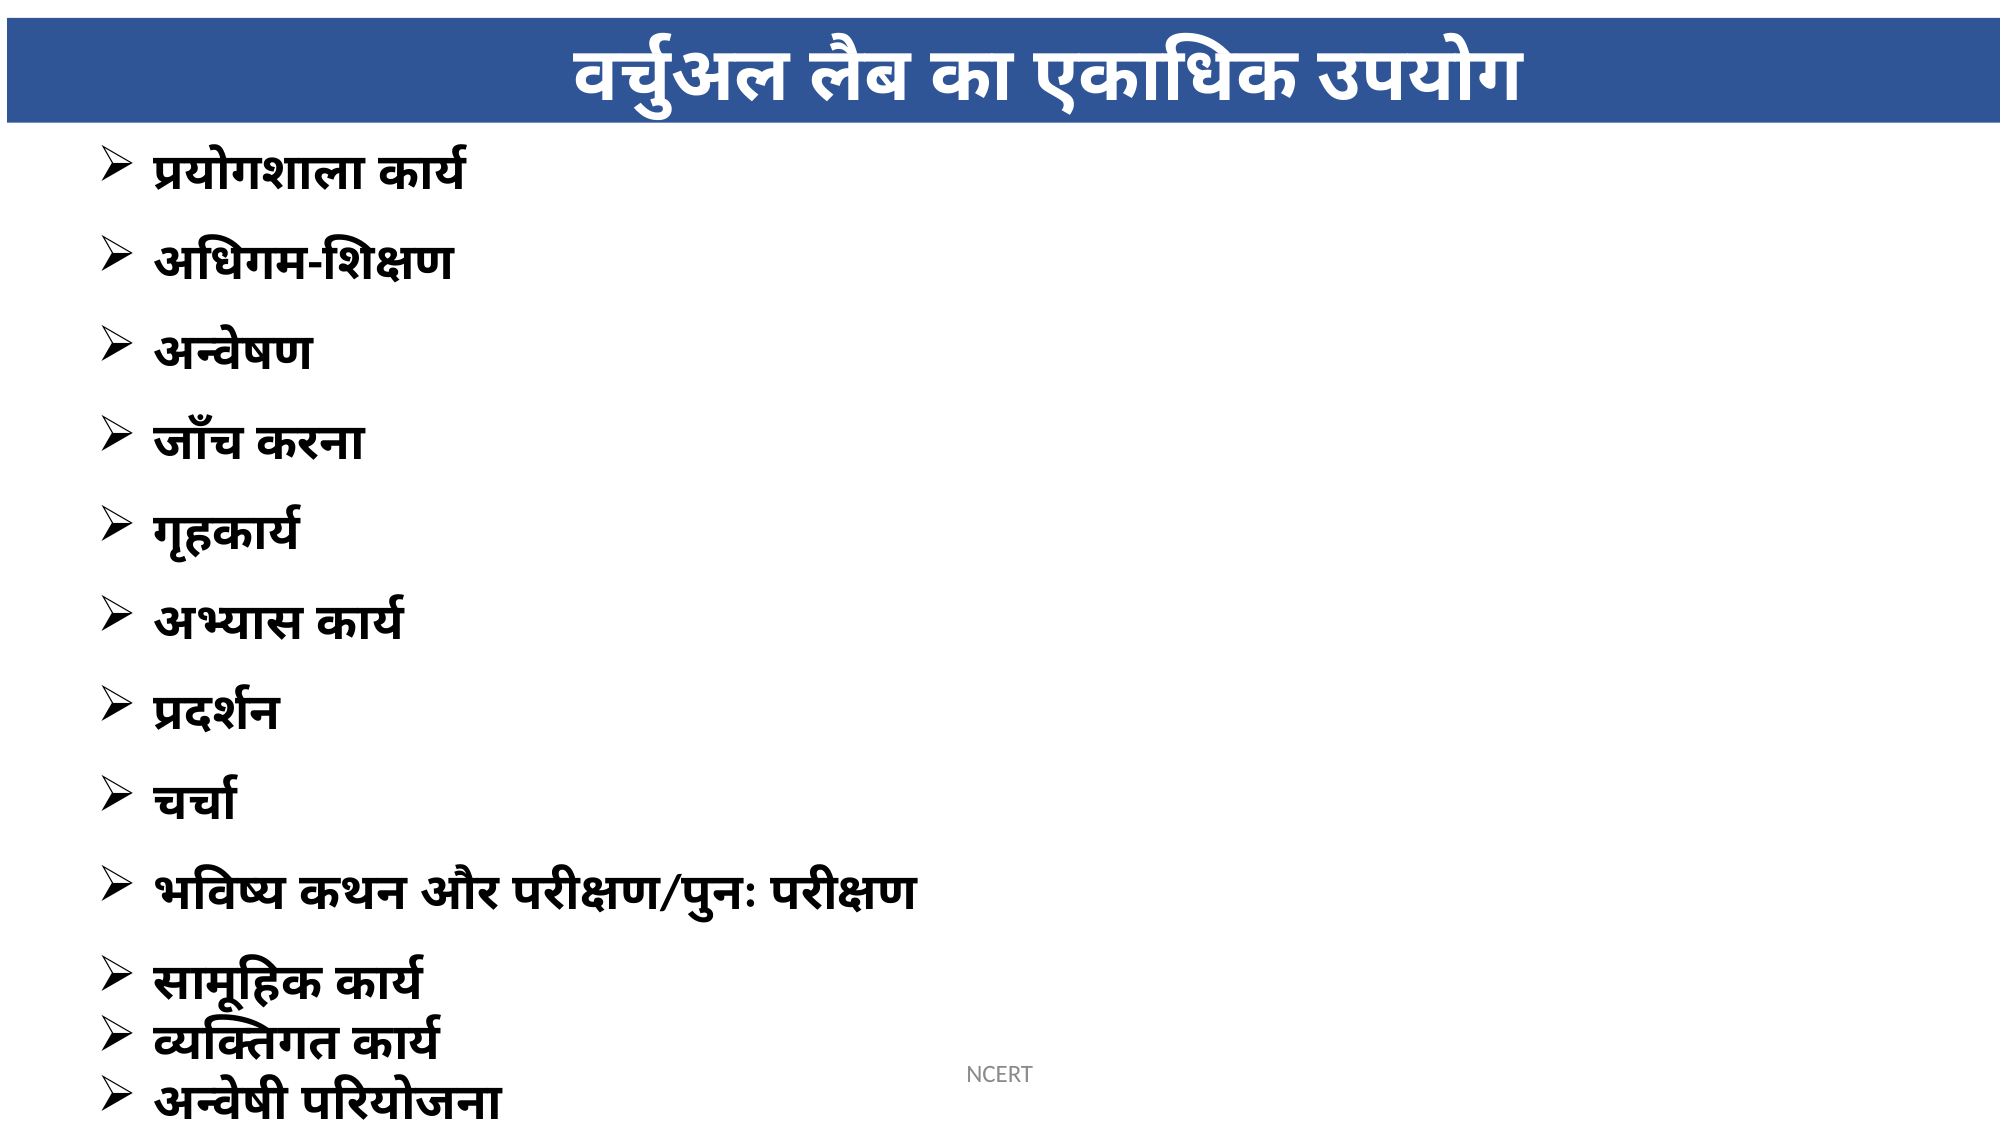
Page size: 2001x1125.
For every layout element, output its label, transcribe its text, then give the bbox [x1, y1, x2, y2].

text_box वर्चुअल लैब का एकाधिक उपयोग [20, 17, 2000, 123]
text_box प्रयोगशाला कार्य अधिगम-शिक्षण अन्वेषण जाँच करना गृहकार्य अभ्यास कार्य प्रदर्शन चर्चा भविष्य कथन और परीक्षण/पुनः परीक्षण सामूहिक कार्य व्यक्तिगत कार्य अन्वेषी परियोजना [82, 102, 1925, 1125]
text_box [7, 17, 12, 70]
footer NCERT [662, 1042, 1338, 1103]
